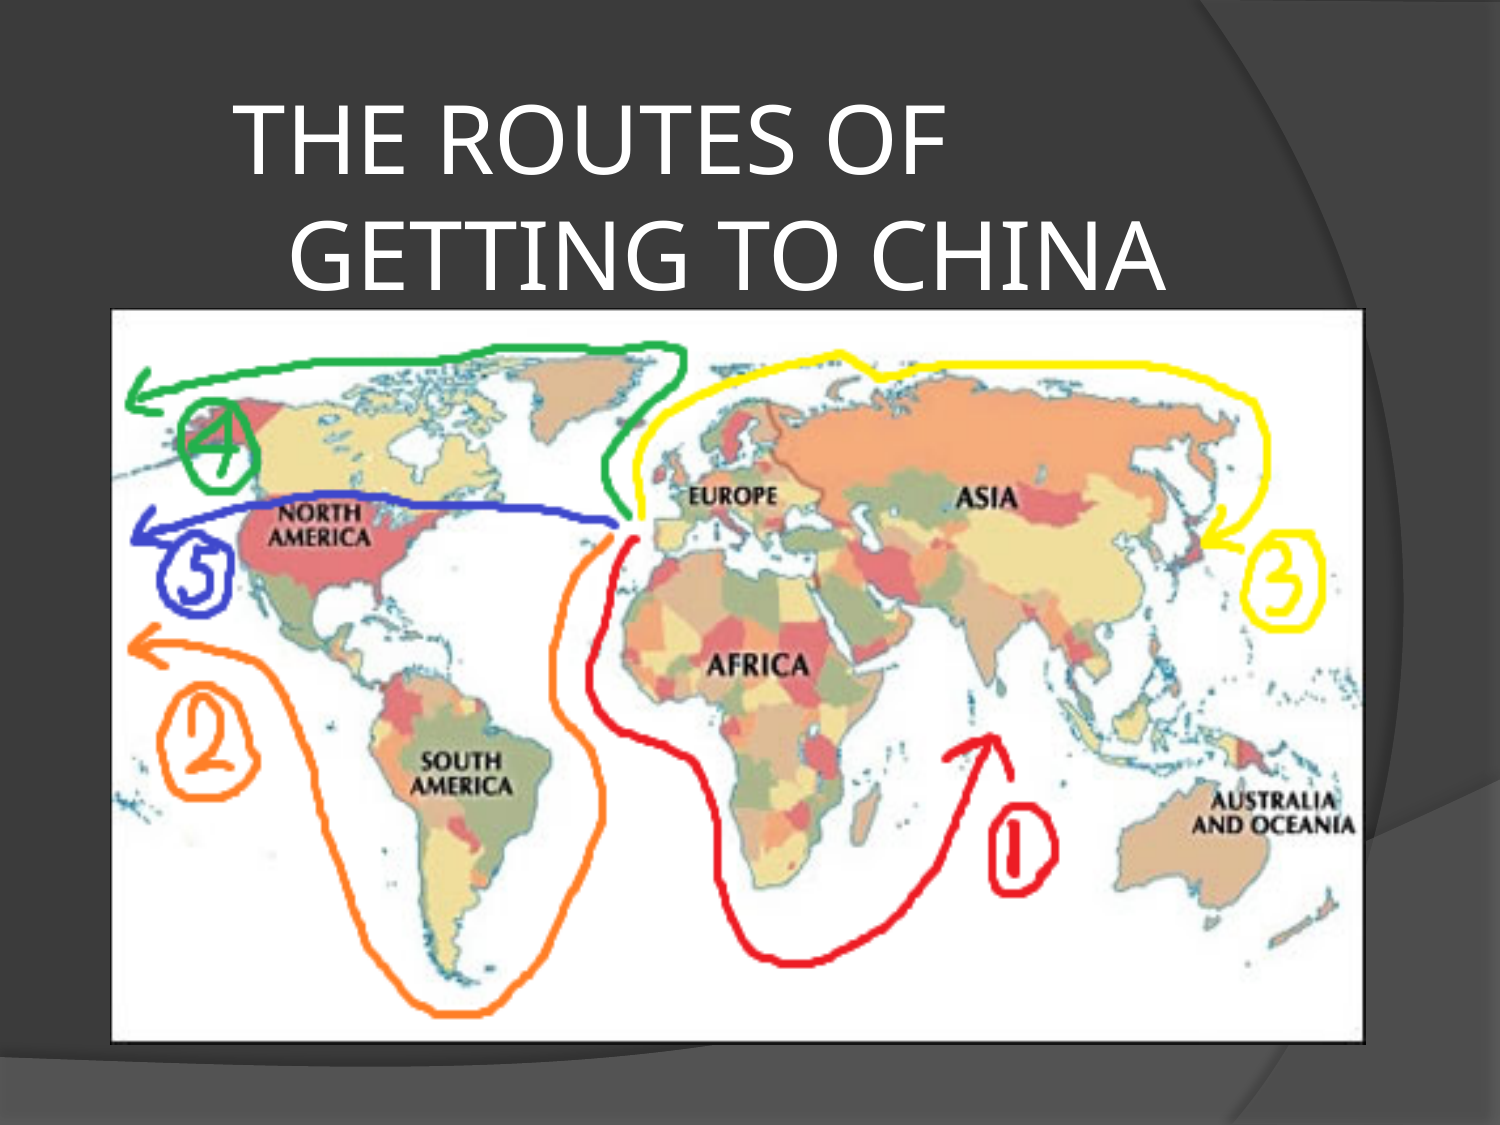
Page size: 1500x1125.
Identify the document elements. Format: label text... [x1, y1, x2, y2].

title THE ROUTES OF GETTING TO CHINA [219, 72, 1500, 316]
picture [110, 308, 1367, 1045]
